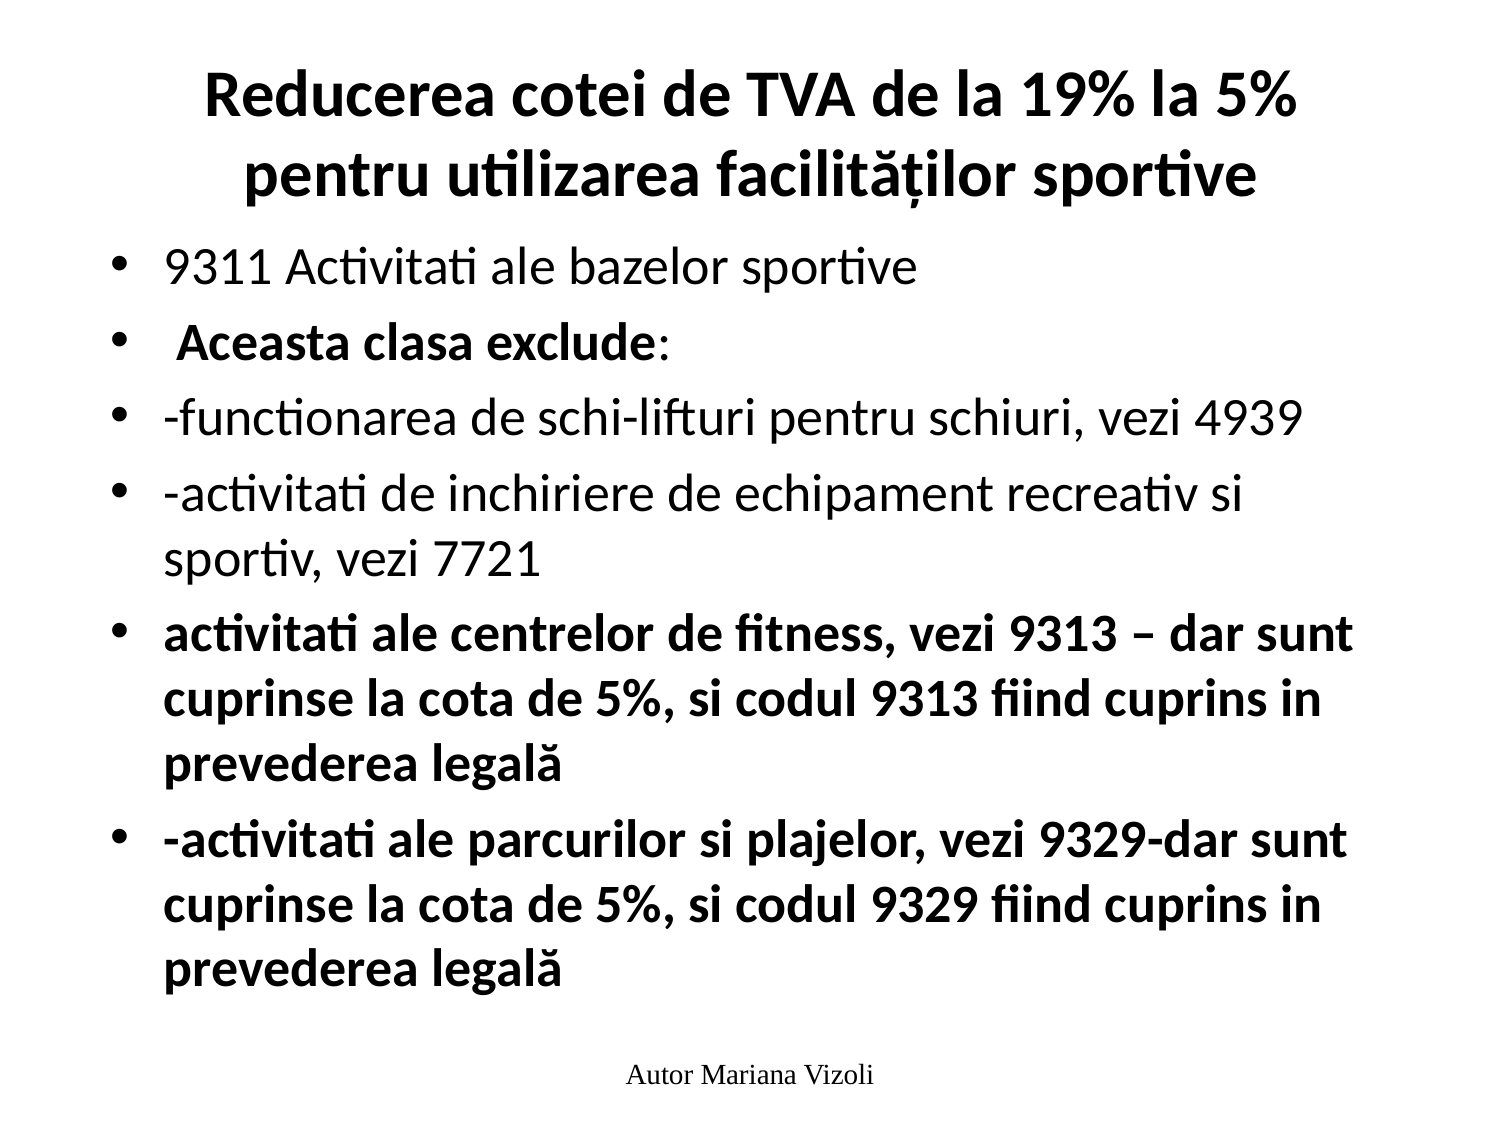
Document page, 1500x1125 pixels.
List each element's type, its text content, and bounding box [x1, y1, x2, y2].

footer Autor Mariana Vizoli [512, 1042, 988, 1103]
title Reducerea cotei de TVA de la 19% la 5% pentru utilizarea facilităților sportive [106, 59, 1397, 200]
list 9311 Activitati ale bazelor sportive Aceasta clasa exclude: -functionarea de schi-lifturi pentru schiuri, vezi 4939 -activitati de inchiriere de echipament recreativ si sportiv, vezi 7721 activitati ale centrelor de fitness, vezi 9313 – dar sunt cuprinse la cota de 5%, si codul 9313 fiind cuprins in prevederea legală -activitati ale parcurilor si plajelor, vezi 9329-dar sunt cuprinse la cota de 5%, si codul 9329 fiind cuprins in prevederea legală [95, 222, 1397, 1014]
